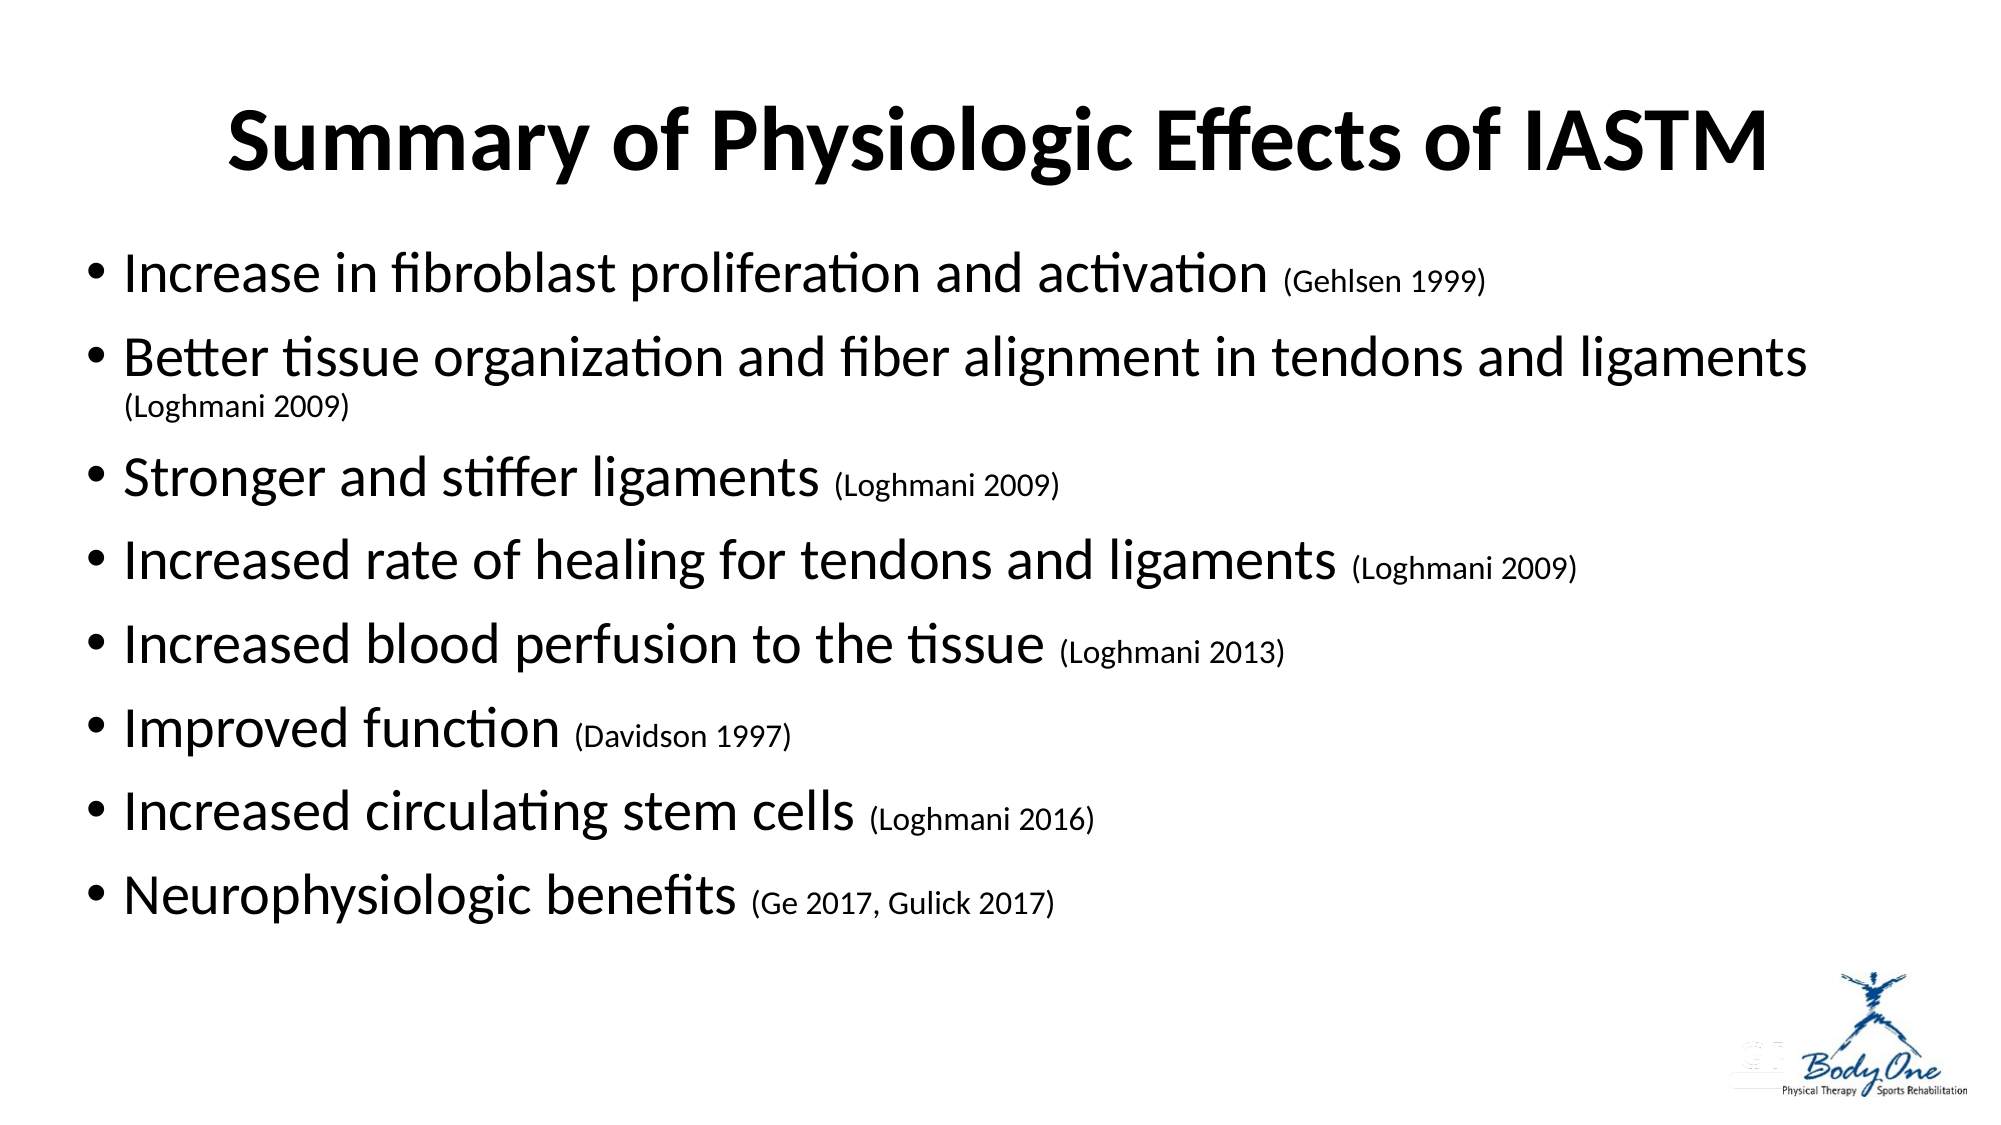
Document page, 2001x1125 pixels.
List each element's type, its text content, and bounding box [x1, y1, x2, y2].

list Increase in fibroblast proliferation and activation (Gehlsen 1999) Better tissue organization and fiber alignment in tendons and ligaments (Loghmani 2009) Stronger and stiffer ligaments (Loghmani 2009) Increased rate of healing for tendons and ligaments (Loghmani 2009) Increased blood perfusion to the tissue (Loghmani 2013) Improved function (Davidson 1997) Increased circulating stem cells (Loghmani 2016) Neurophysiologic benefits (Ge 2017, Gulick 2017) [71, 234, 1967, 994]
title Summary of Physiologic Effects of IASTM [0, 47, 2000, 235]
picture [1687, 972, 2000, 1125]
